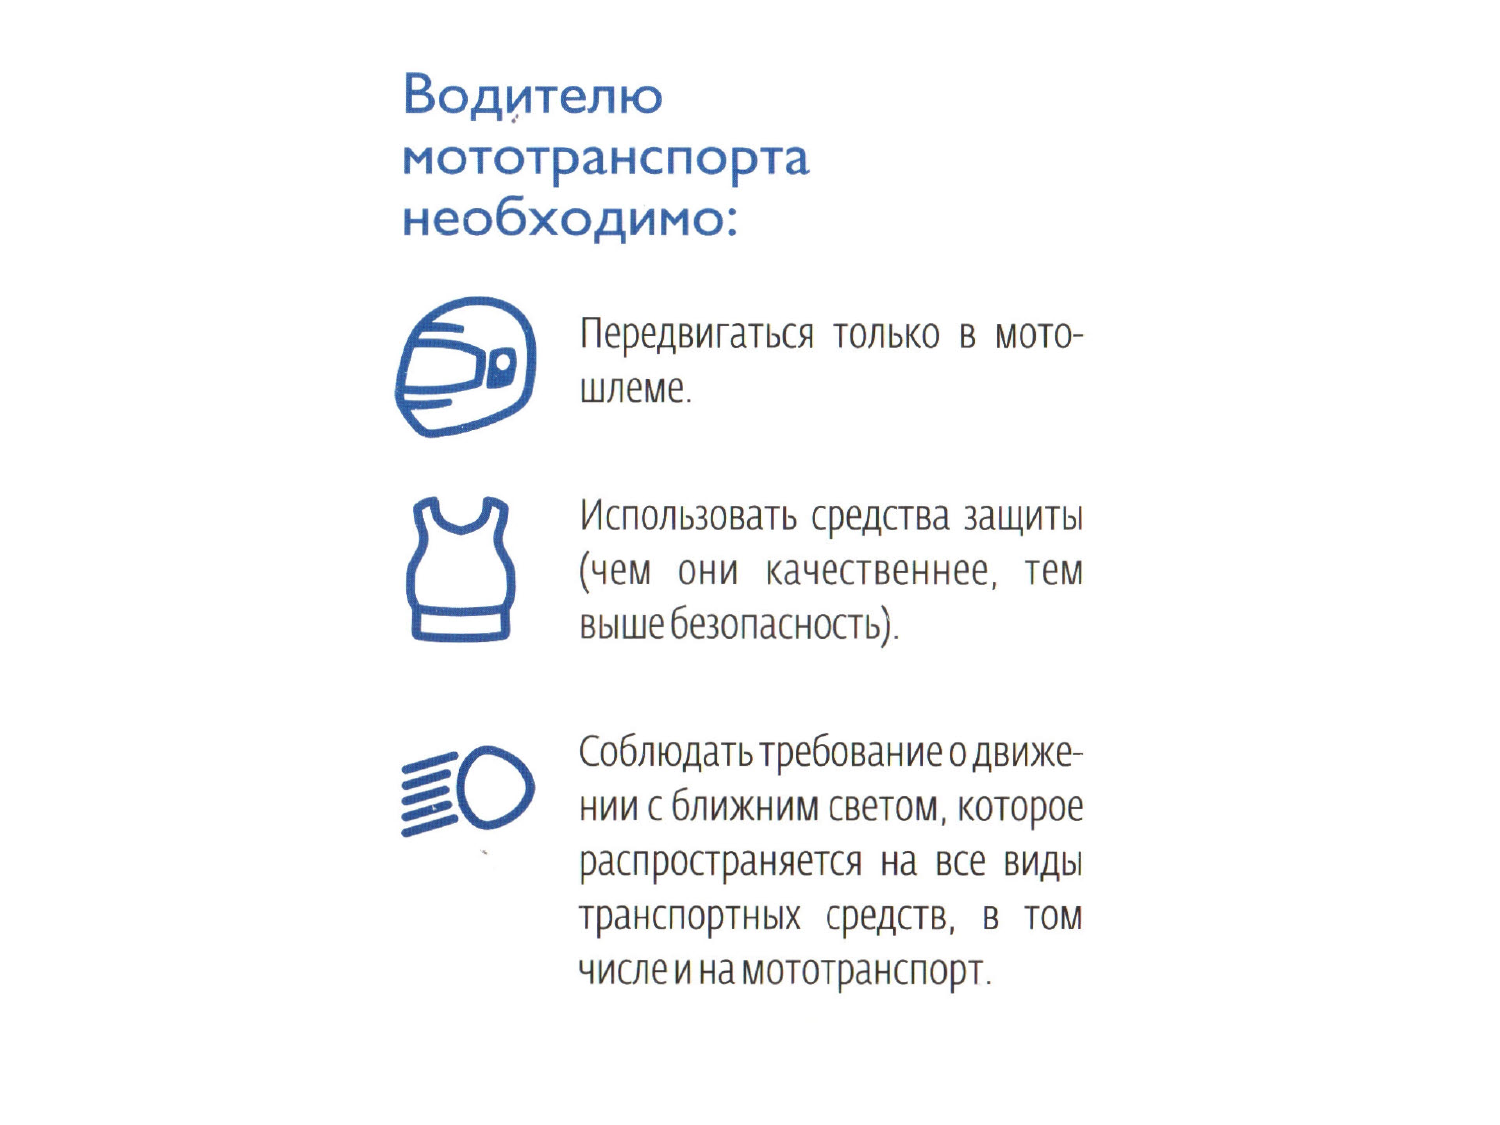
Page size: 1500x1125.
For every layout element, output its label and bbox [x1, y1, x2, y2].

picture [336, 54, 1140, 1059]
